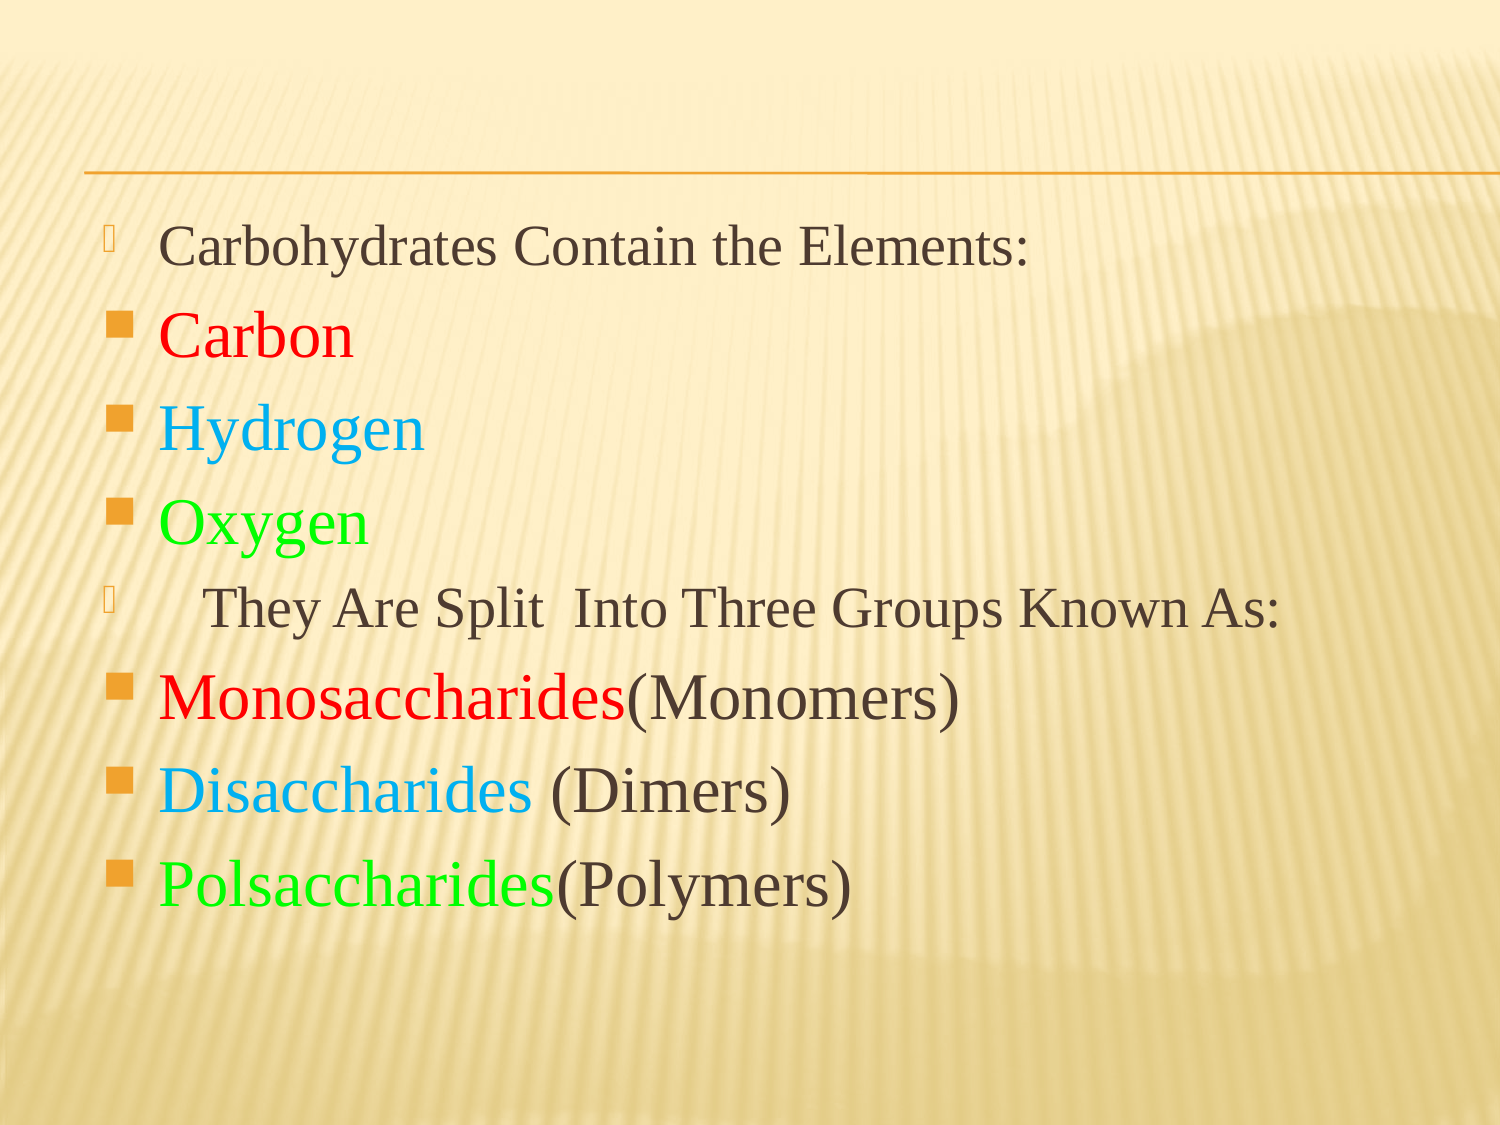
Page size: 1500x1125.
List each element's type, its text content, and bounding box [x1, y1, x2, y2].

list Carbohydrates Contain the Elements: Carbon Hydrogen Oxygen They Are Split Into Three Groups Known As: Monosaccharides(Monomers) Disaccharides (Dimers) Polsaccharides(Polymers) [87, 200, 1438, 943]
